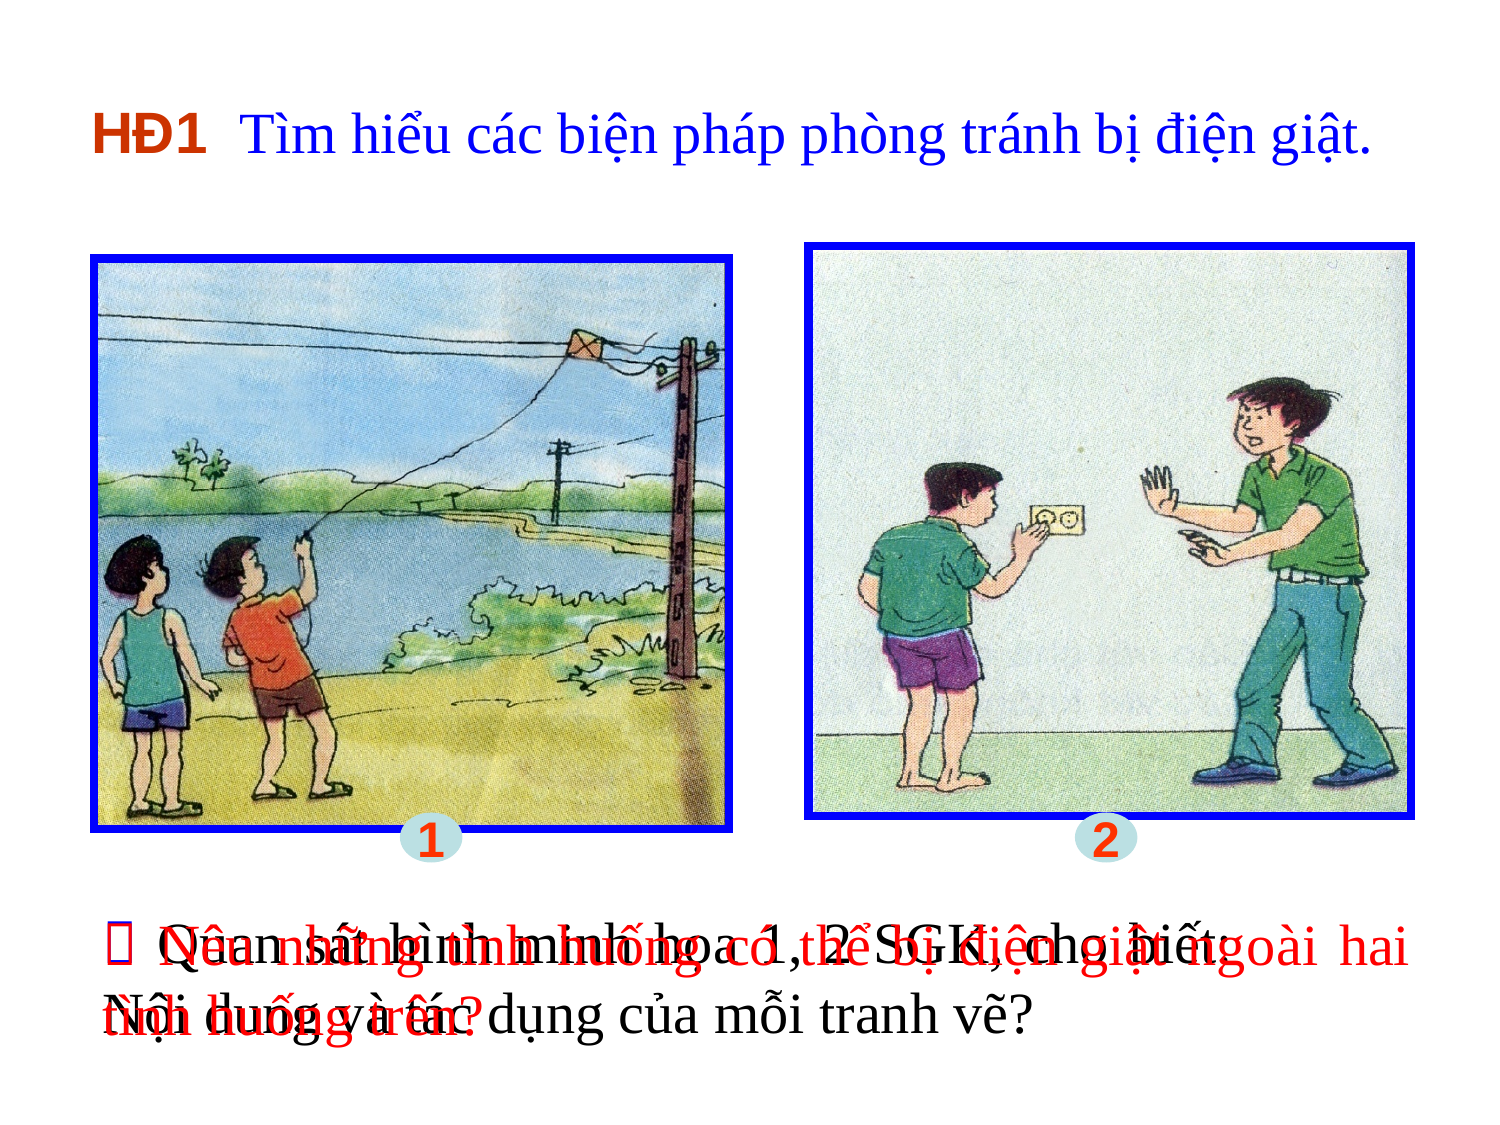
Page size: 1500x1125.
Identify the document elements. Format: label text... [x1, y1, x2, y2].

text_box 1 [399, 833, 463, 863]
text_box  Nêu những tình huống có thể bị điện giật ngoài hai tình huống trên? [87, 899, 1425, 1055]
picture [97, 262, 726, 825]
text_box Tìm hiểu các biện pháp phòng tránh bị điện giật. [225, 87, 1475, 173]
text_box 2 [1074, 820, 1138, 863]
text_box HĐ1 [76, 87, 223, 173]
picture [812, 249, 1408, 813]
